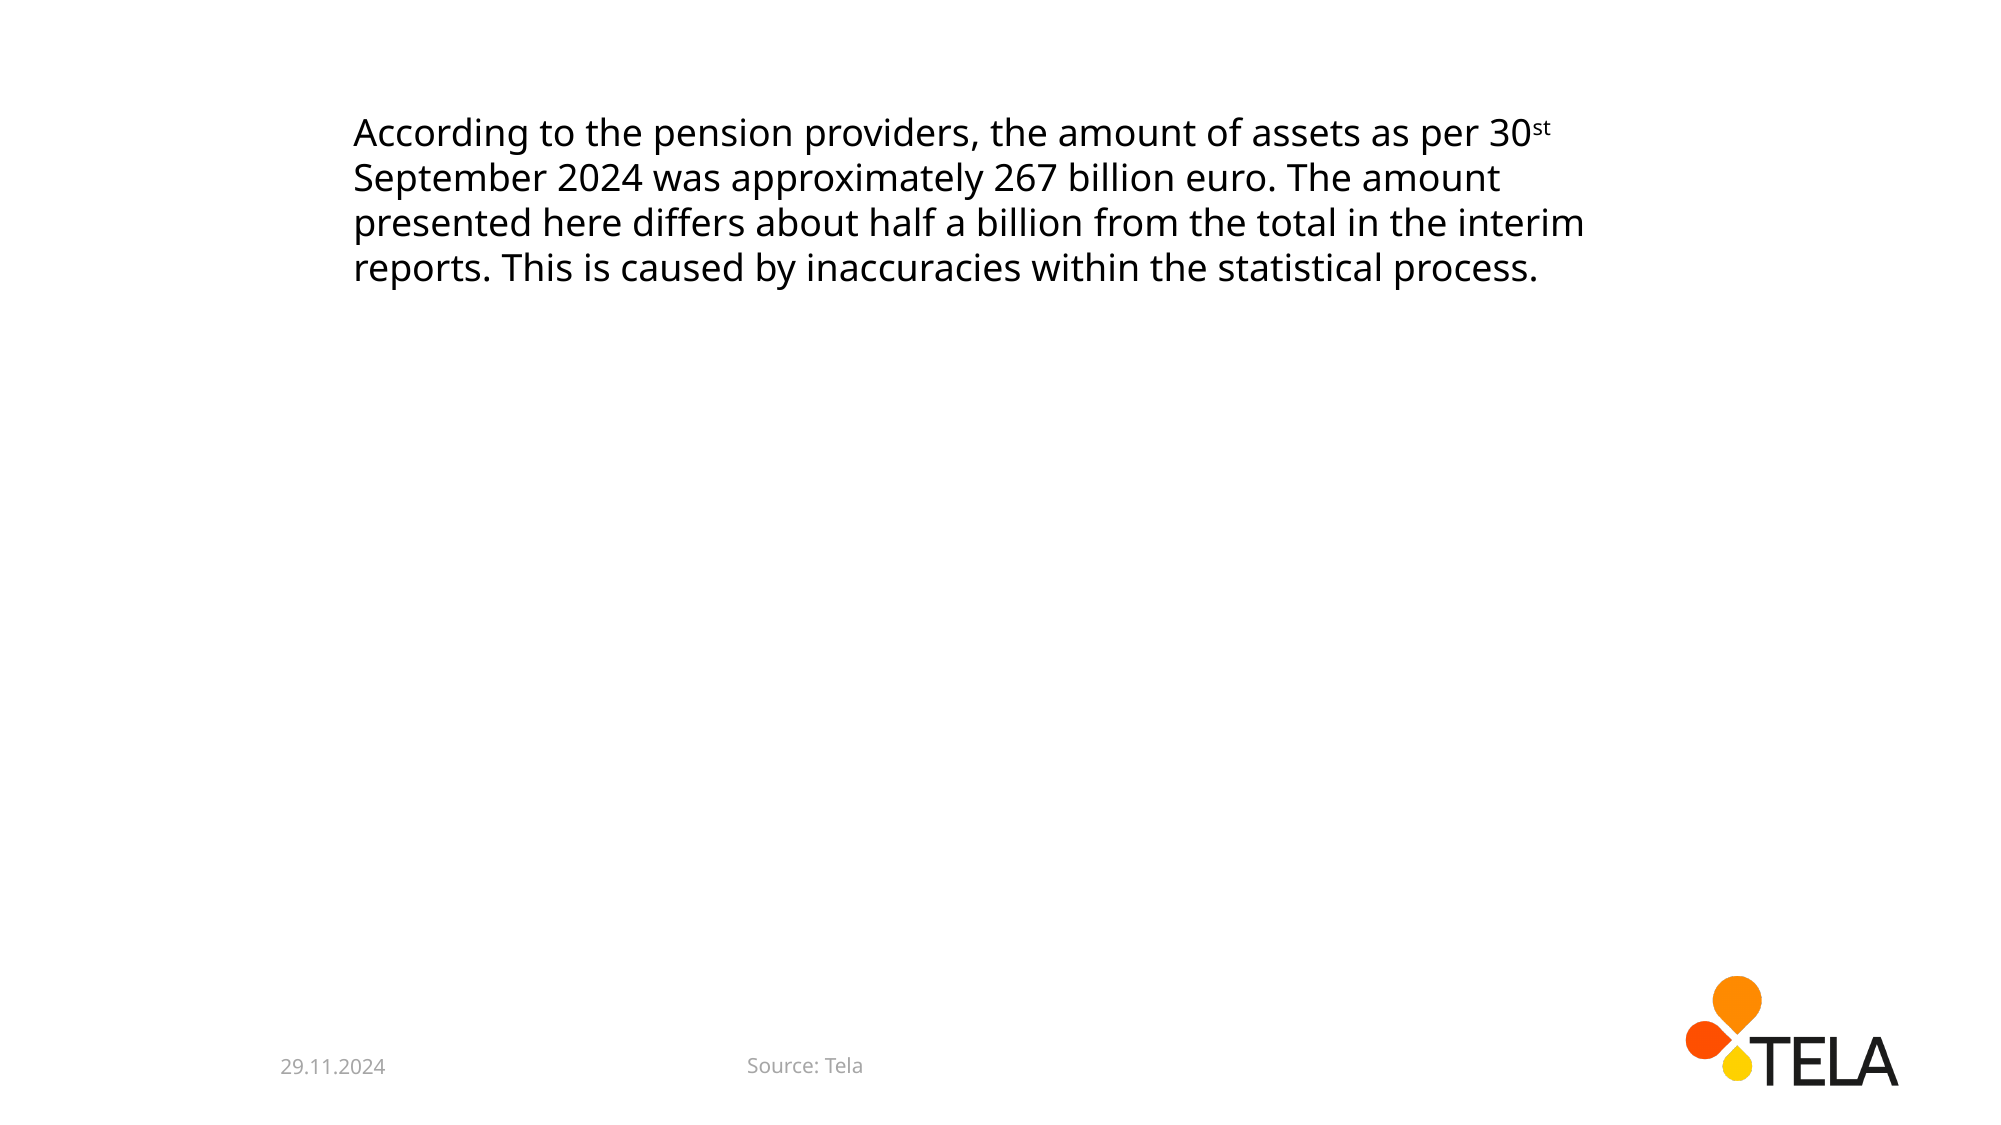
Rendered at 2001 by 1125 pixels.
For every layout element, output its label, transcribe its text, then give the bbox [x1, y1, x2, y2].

text_box According to the pension providers, the amount of assets as per 30st September 2024 was approximately 267 billion euro. The amount presented here differs about half a billion from the total in the interim reports. This is caused by inaccuracies within the statistical process. [338, 101, 1636, 297]
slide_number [265, 1045, 732, 1106]
picture [1674, 964, 1910, 1097]
footer Source: Tela [732, 1045, 1366, 1106]
